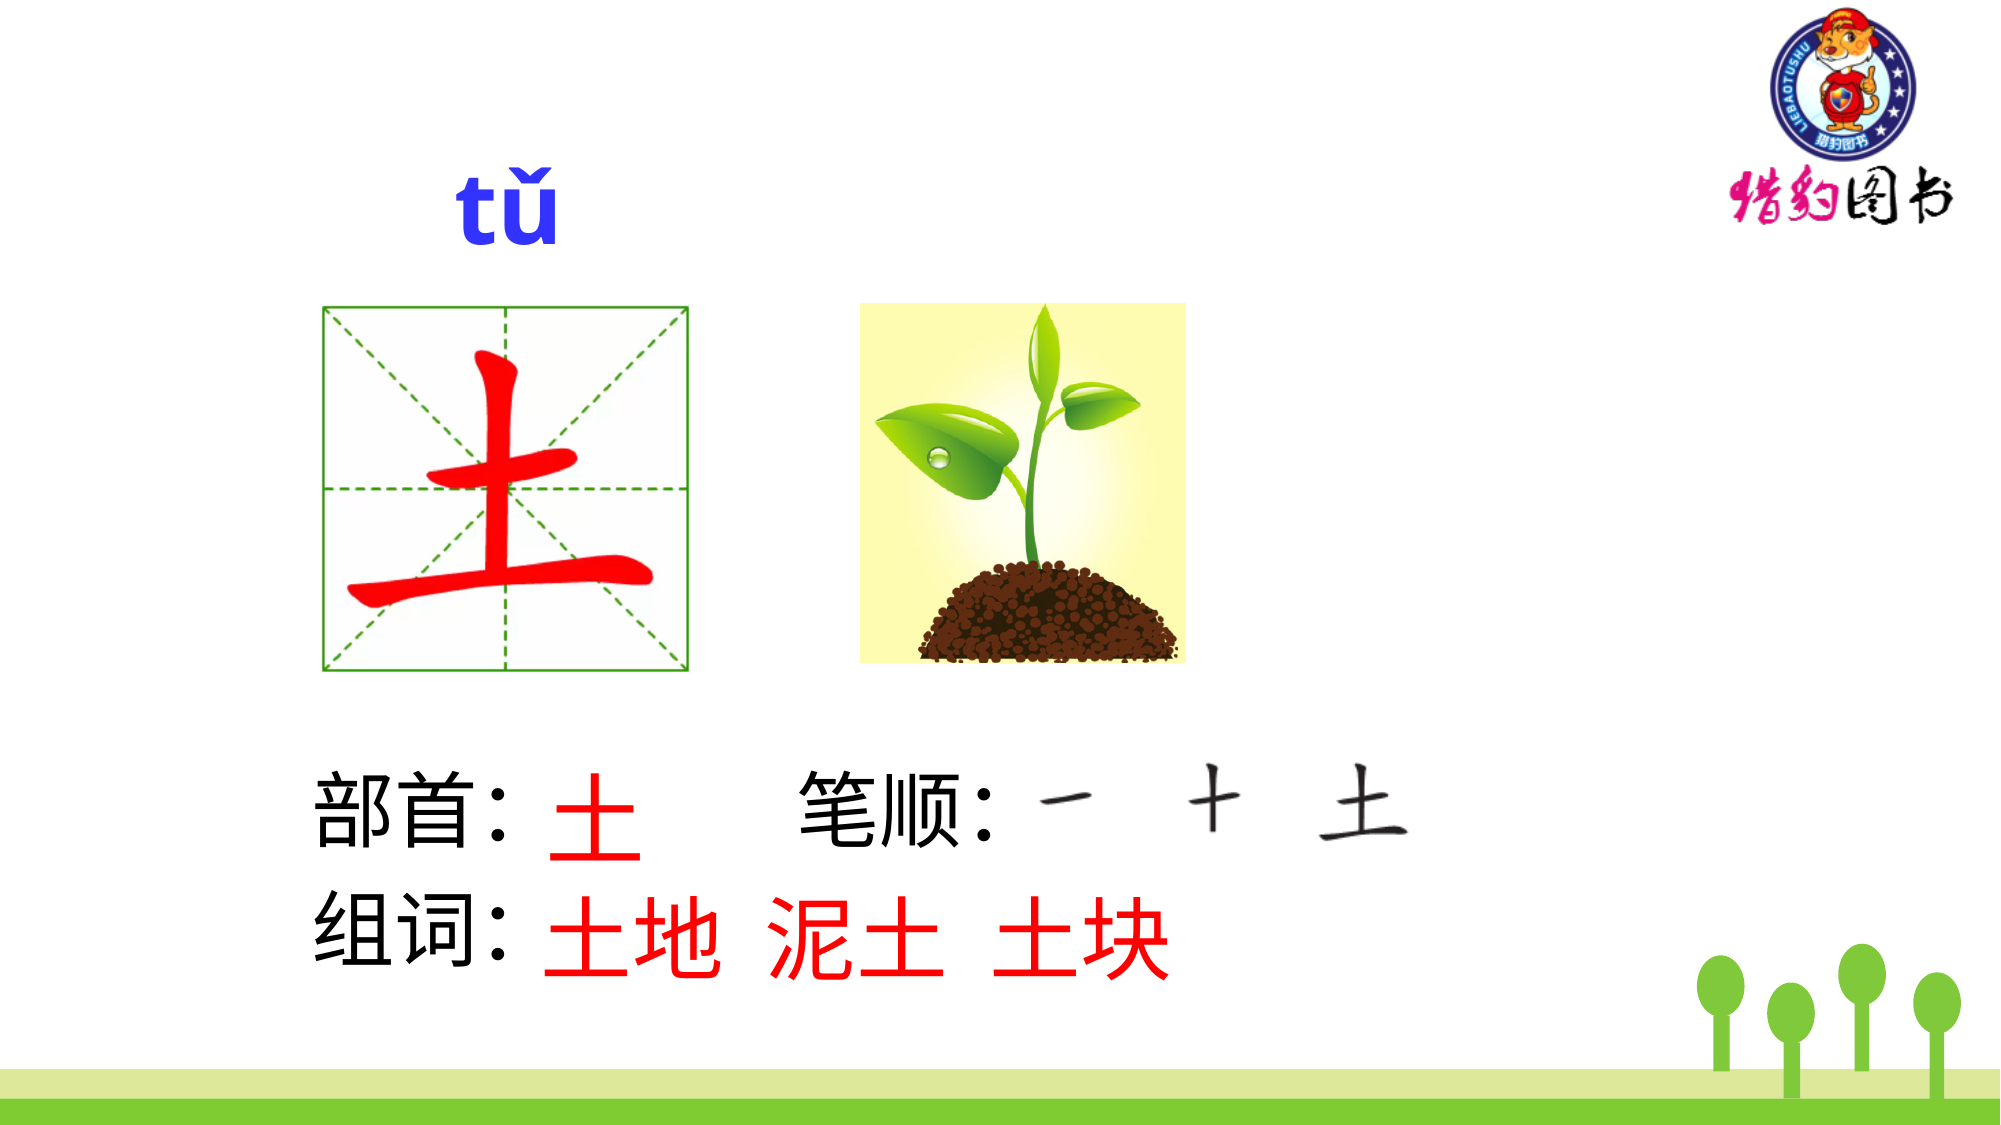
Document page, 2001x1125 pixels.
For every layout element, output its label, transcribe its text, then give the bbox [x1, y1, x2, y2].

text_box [296, 726, 662, 868]
picture [1713, 0, 2000, 236]
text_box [296, 850, 1386, 1002]
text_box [319, 303, 691, 675]
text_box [0, 943, 2000, 1125]
picture [860, 303, 1186, 663]
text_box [780, 730, 1426, 868]
text_box tǔ [439, 136, 579, 272]
